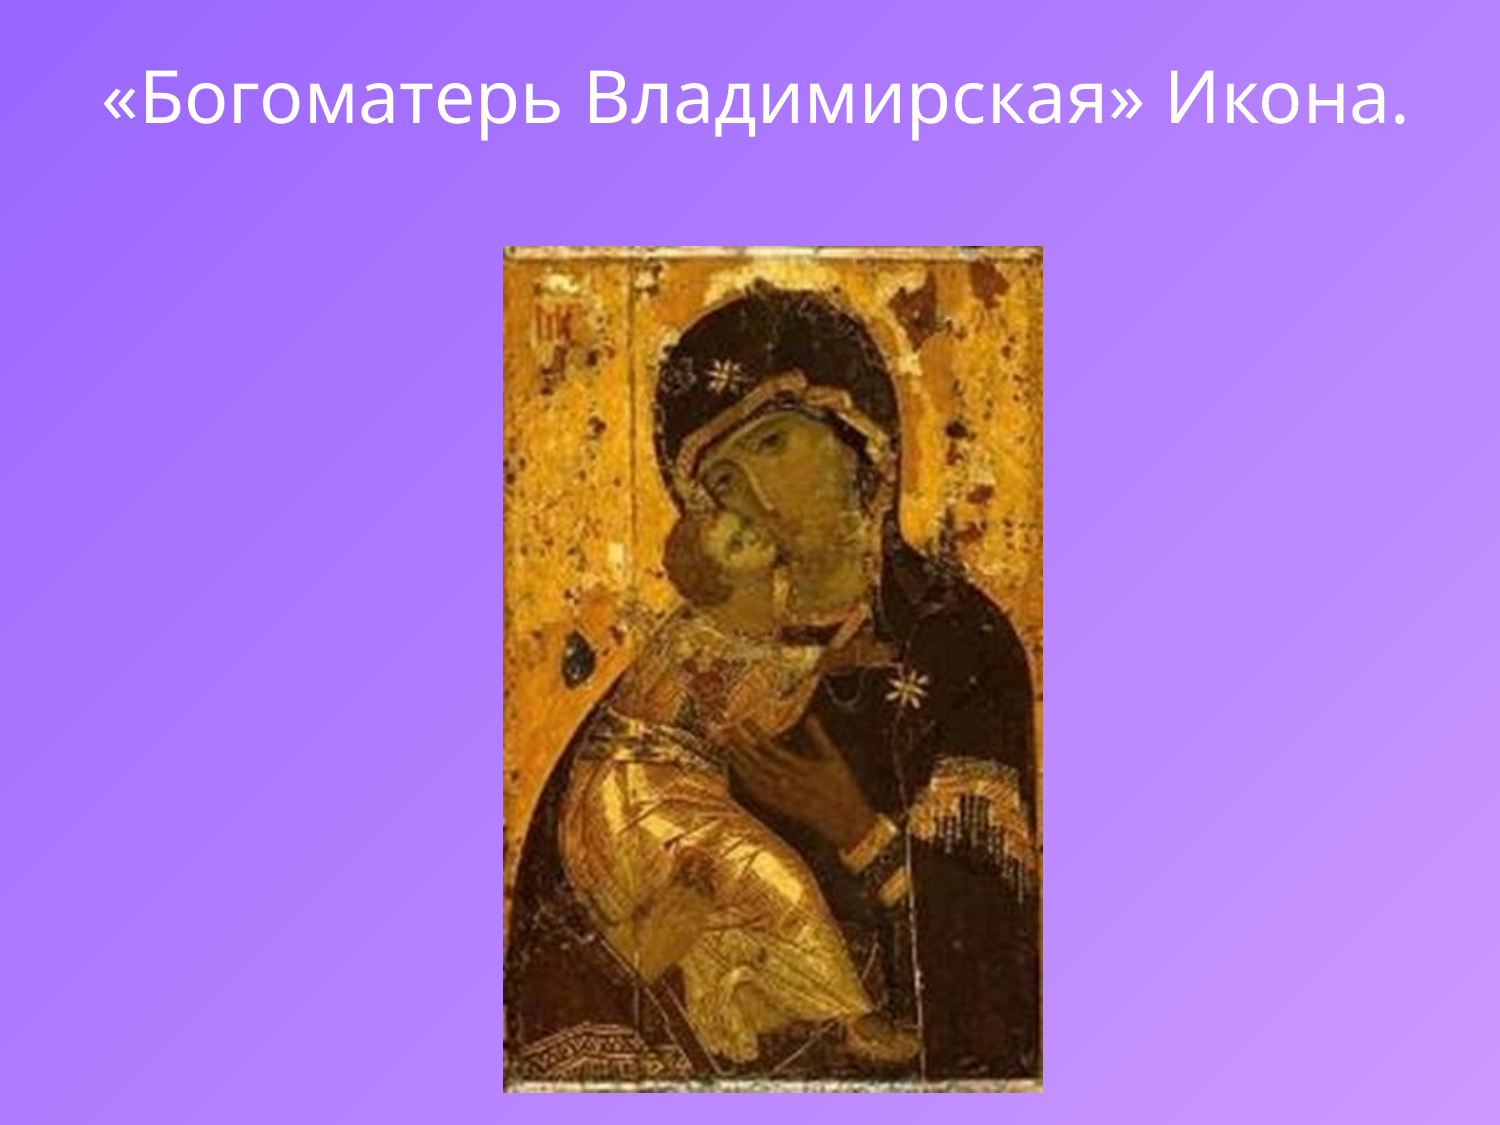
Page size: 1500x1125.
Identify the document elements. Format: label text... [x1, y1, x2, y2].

title «Богоматерь Владимирская» Икона. [82, 0, 1432, 188]
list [503, 245, 1044, 1093]
